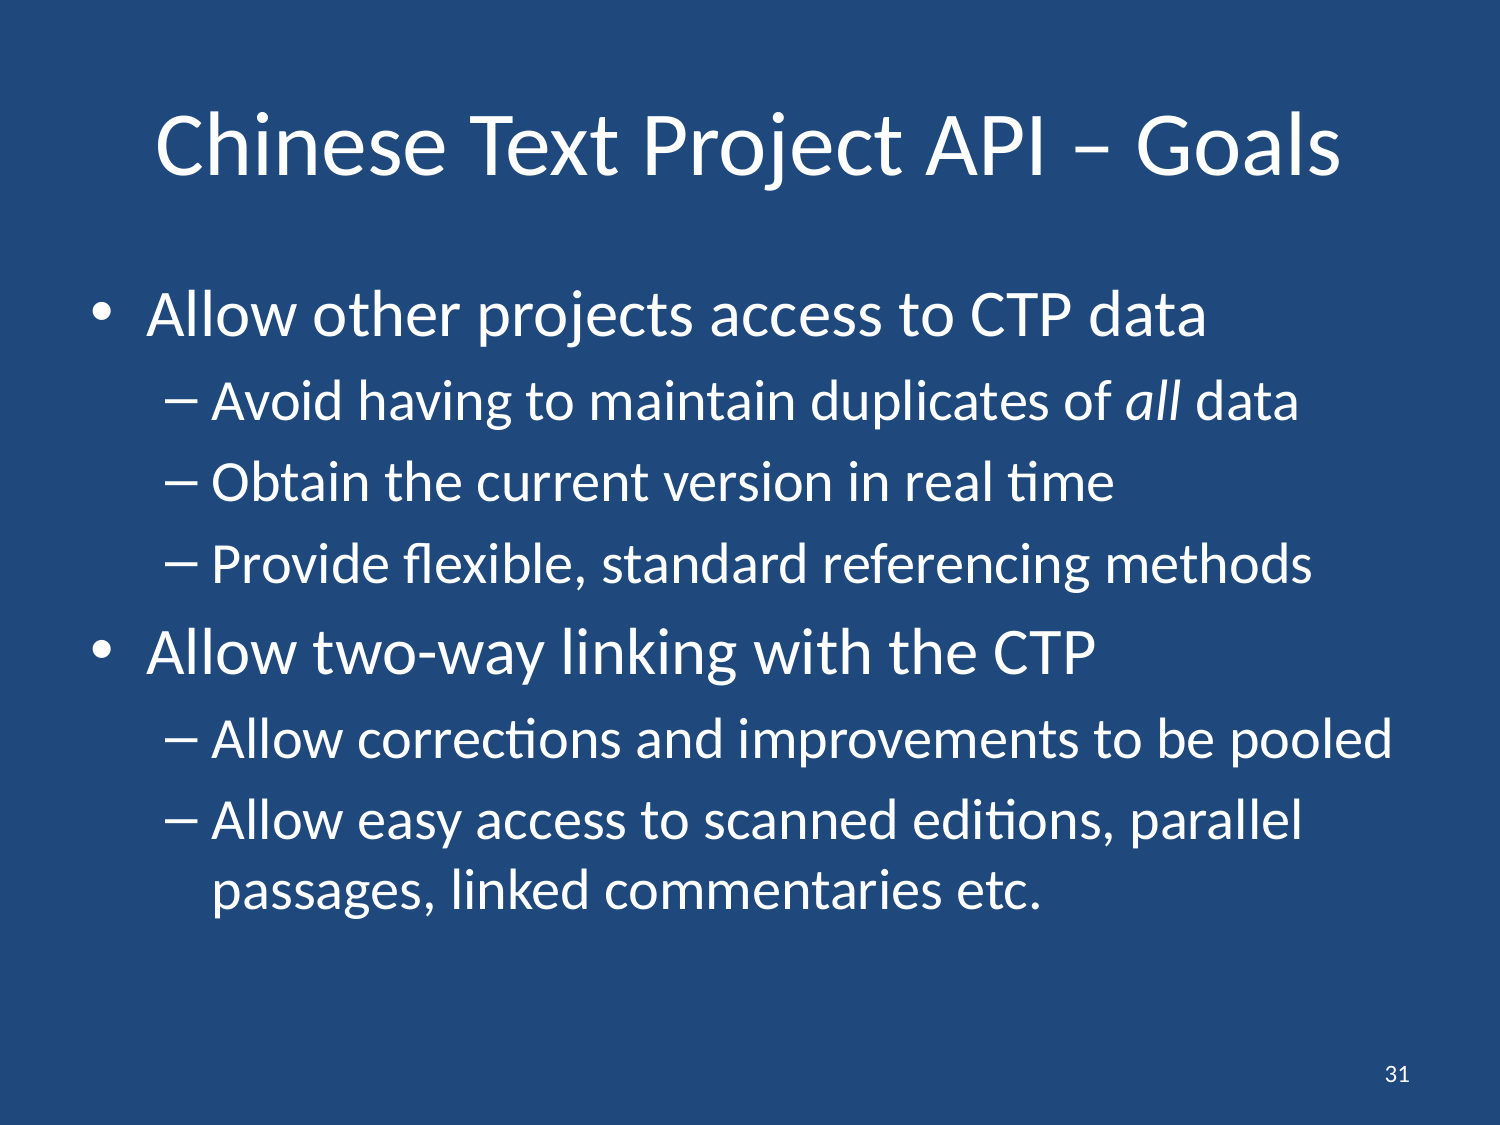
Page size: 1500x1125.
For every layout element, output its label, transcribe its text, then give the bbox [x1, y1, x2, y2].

slide_number 31 [1074, 1042, 1425, 1103]
list Allow other projects access to CTP data Avoid having to maintain duplicates of all data Obtain the current version in real time Provide flexible, standard referencing methods Allow two-way linking with the CTP Allow corrections and improvements to be pooled Allow easy access to scanned editions, parallel passages, linked commentaries etc. [75, 262, 1425, 1005]
title Chinese Text Project API – Goals [75, 45, 1425, 233]
